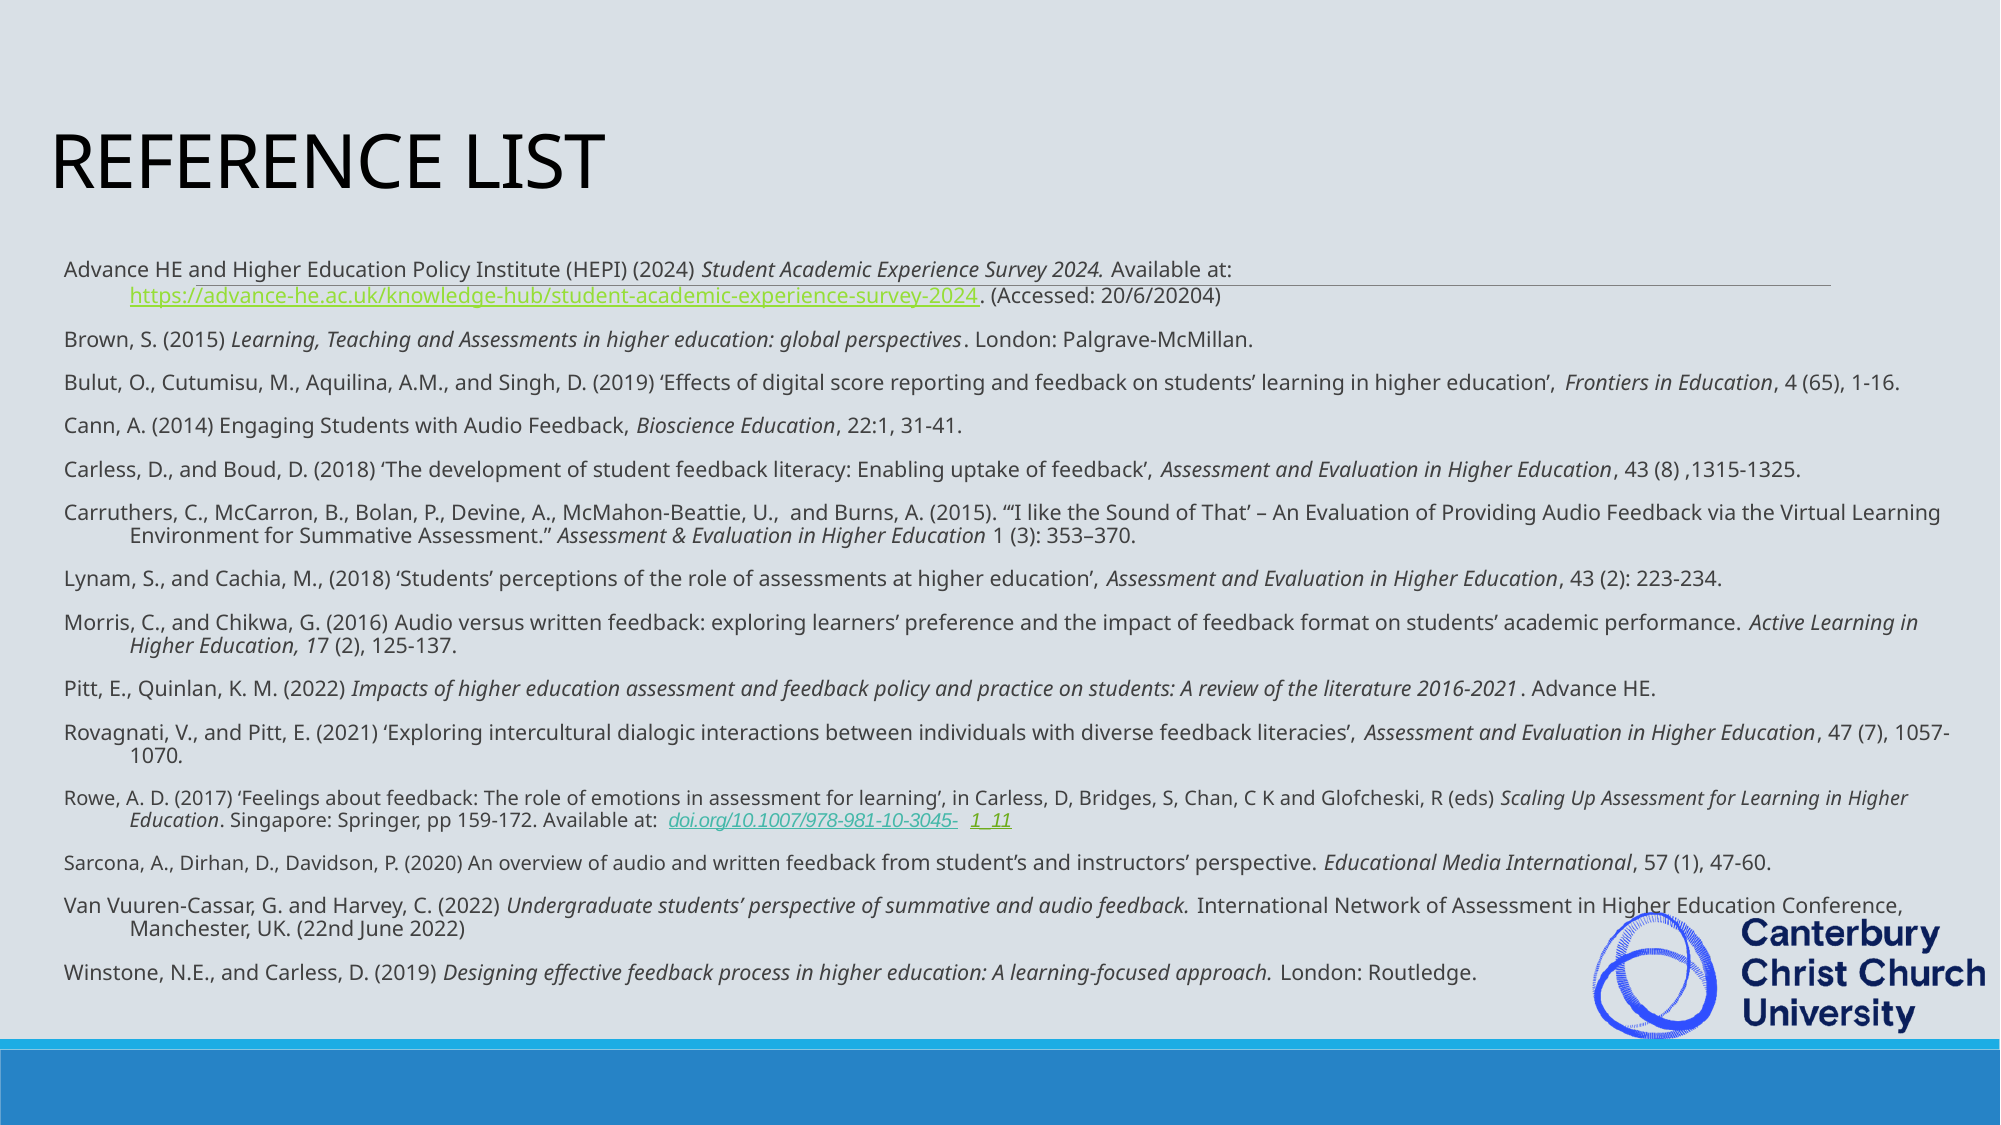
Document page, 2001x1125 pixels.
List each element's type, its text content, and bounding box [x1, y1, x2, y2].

picture [1577, 896, 2000, 1055]
title REFERENCE LIST [34, 47, 1830, 285]
list Advance HE and Higher Education Policy Institute (HEPI) (2024) Student Academic Experience Survey 2024. Available at: https://advance-he.ac.uk/knowledge-hub/student-academic-experience-survey-2024. (Accessed: 20/6/20204) Brown, S. (2015) Learning, Teaching and Assessments in higher education: global perspectives. London: Palgrave-McMillan. Bulut, O., Cutumisu, M., Aquilina, A.M., and Singh, D. (2019) ‘Effects of digital score reporting and feedback on students’ learning in higher education’, Frontiers in Education, 4 (65), 1-16. Cann, A. (2014) Engaging Students with Audio Feedback, Bioscience Education, 22:1, 31-41. Carless, D., and Boud, D. (2018) ‘The development of student feedback literacy: Enabling uptake of feedback’, Assessment and Evaluation in Higher Education, 43 (8) ,1315-1325. Carruthers, C., McCarron, B., Bolan, P., Devine, A., McMahon-Beattie, U., and Burns, A. (2015). “‘I like the Sound of That’ – An Evaluation of Providing Audio Feedback via the Virtual Learning Environment for Summative Assessment.” Assessment & Evaluation in Higher Education 1 (3): 353–370. Lynam, S., and Cachia, M., (2018) ‘Students’ perceptions of the role of assessments at higher education’, Assessment and Evaluation in Higher Education, 43 (2): 223-234. Morris, C., and Chikwa, G. (2016) Audio versus written feedback: exploring learners’ preference and the impact of feedback format on students’ academic performance. Active Learning in Higher Education, 17 (2), 125-137. Pitt, E., Quinlan, K. M. (2022) Impacts of higher education assessment and feedback policy and practice on students: A review of the literature 2016-2021. Advance HE. Rovagnati, V., and Pitt, E. (2021) ‘Exploring intercultural dialogic interactions between individuals with diverse feedback literacies’, Assessment and Evaluation in Higher Education, 47 (7), 1057-1070. Rowe, A. D. (2017) ‘Feelings about feedback: The role of emotions in assessment for learning’, in Carless, D, Bridges, S, Chan, C K and Glofcheski, R (eds) Scaling Up Assessment for Learning in Higher Education. Singapore: Springer, pp 159-172. Available at: doi.org/10.1007/978-981-10-3045- 1_11 Sarcona, A., Dirhan, D., Davidson, P. (2020) An overview of audio and written feedback from student’s and instructors’ perspective. Educational Media International, 57 (1), 47-60. Van Vuuren-Cassar, G. and Harvey, C. (2022) Undergraduate students’ perspective of summative and audio feedback. International Network of Assessment in Higher Education Conference, Manchester, UK. (22nd June 2022) Winstone, N.E., and Carless, D. (2019) Designing effective feedback process in higher education: A learning-focused approach. London: Routledge. [48, 242, 1966, 1002]
